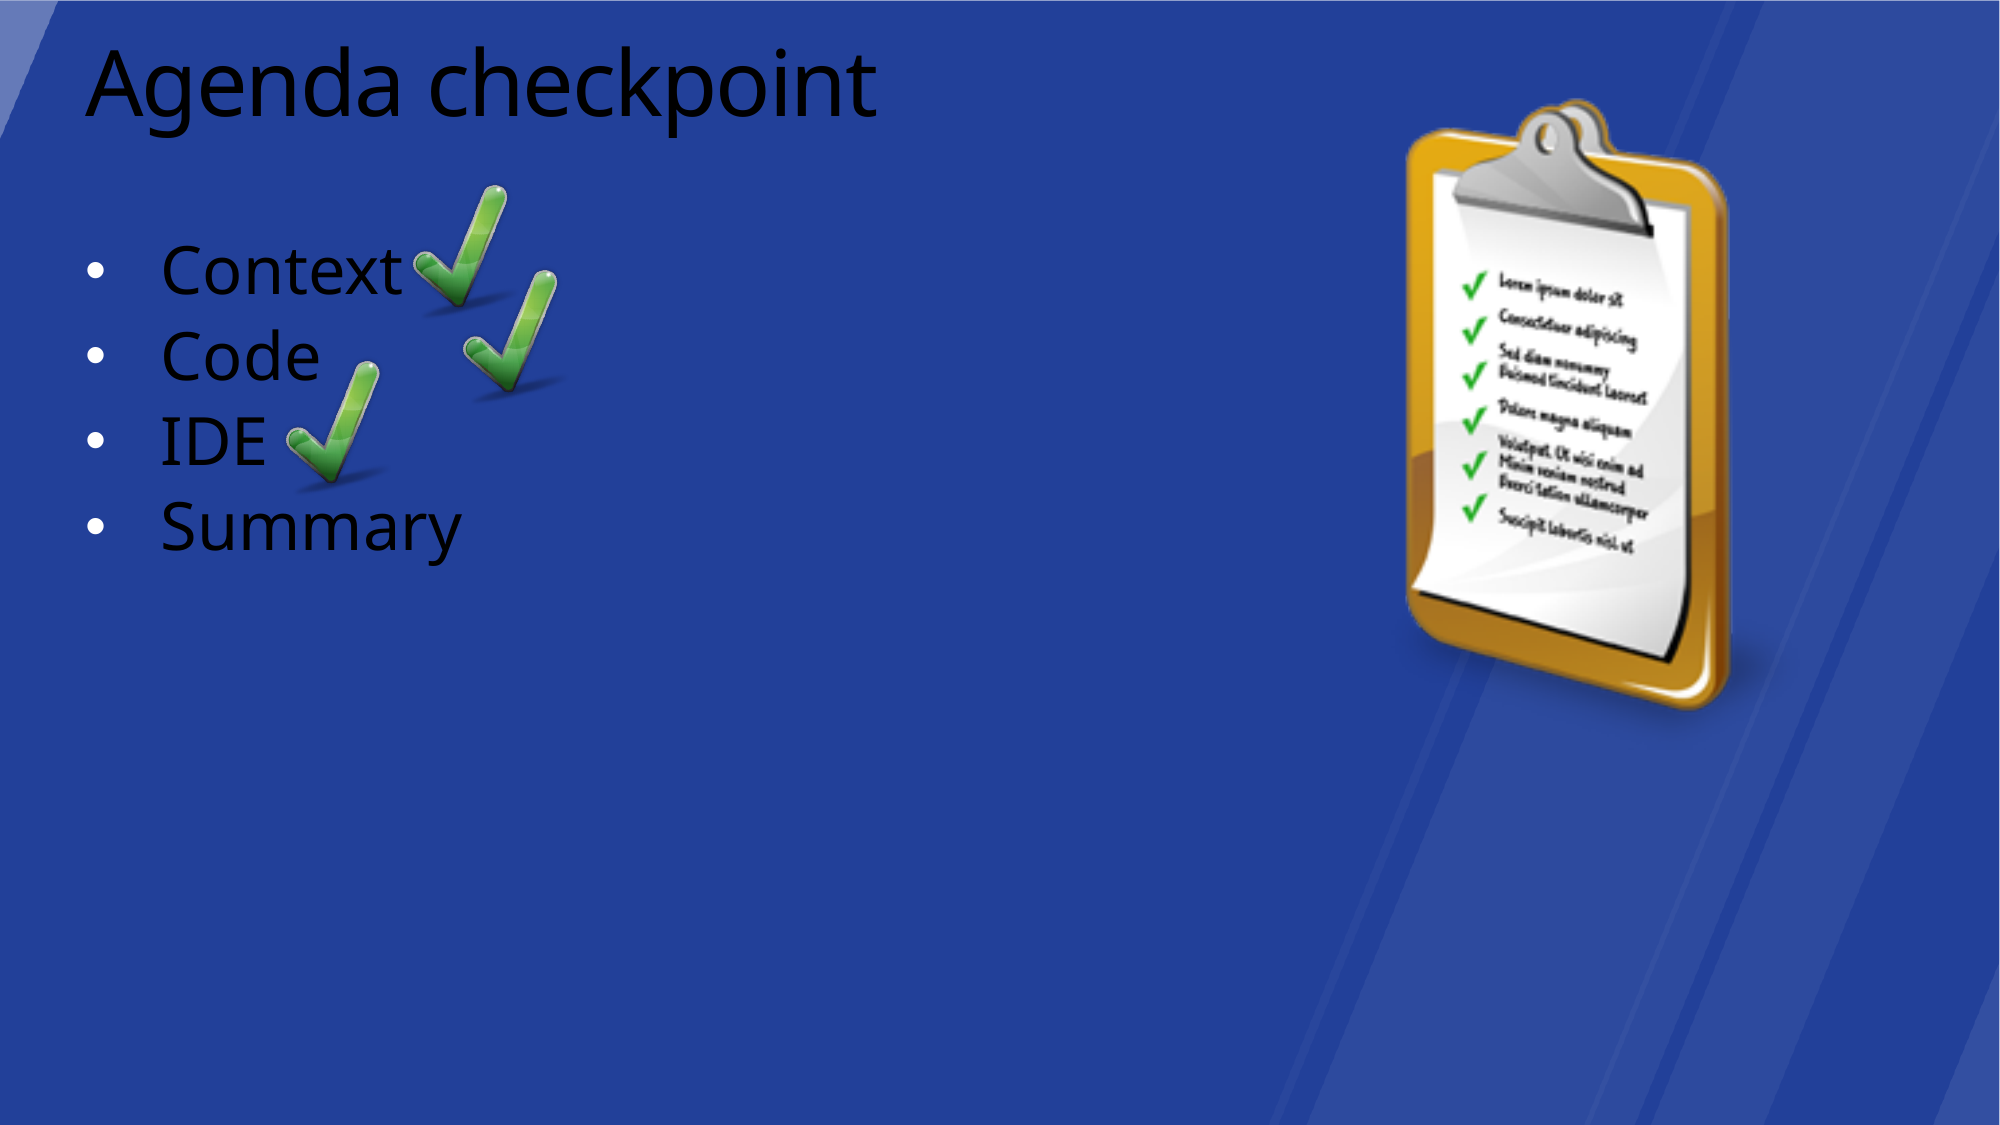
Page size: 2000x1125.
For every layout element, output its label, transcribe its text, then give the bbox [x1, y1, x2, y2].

title Agenda checkpoint [85, 37, 1914, 138]
list Context Code IDE Summary [85, 237, 1219, 577]
picture [0, 0, 2000, 1125]
